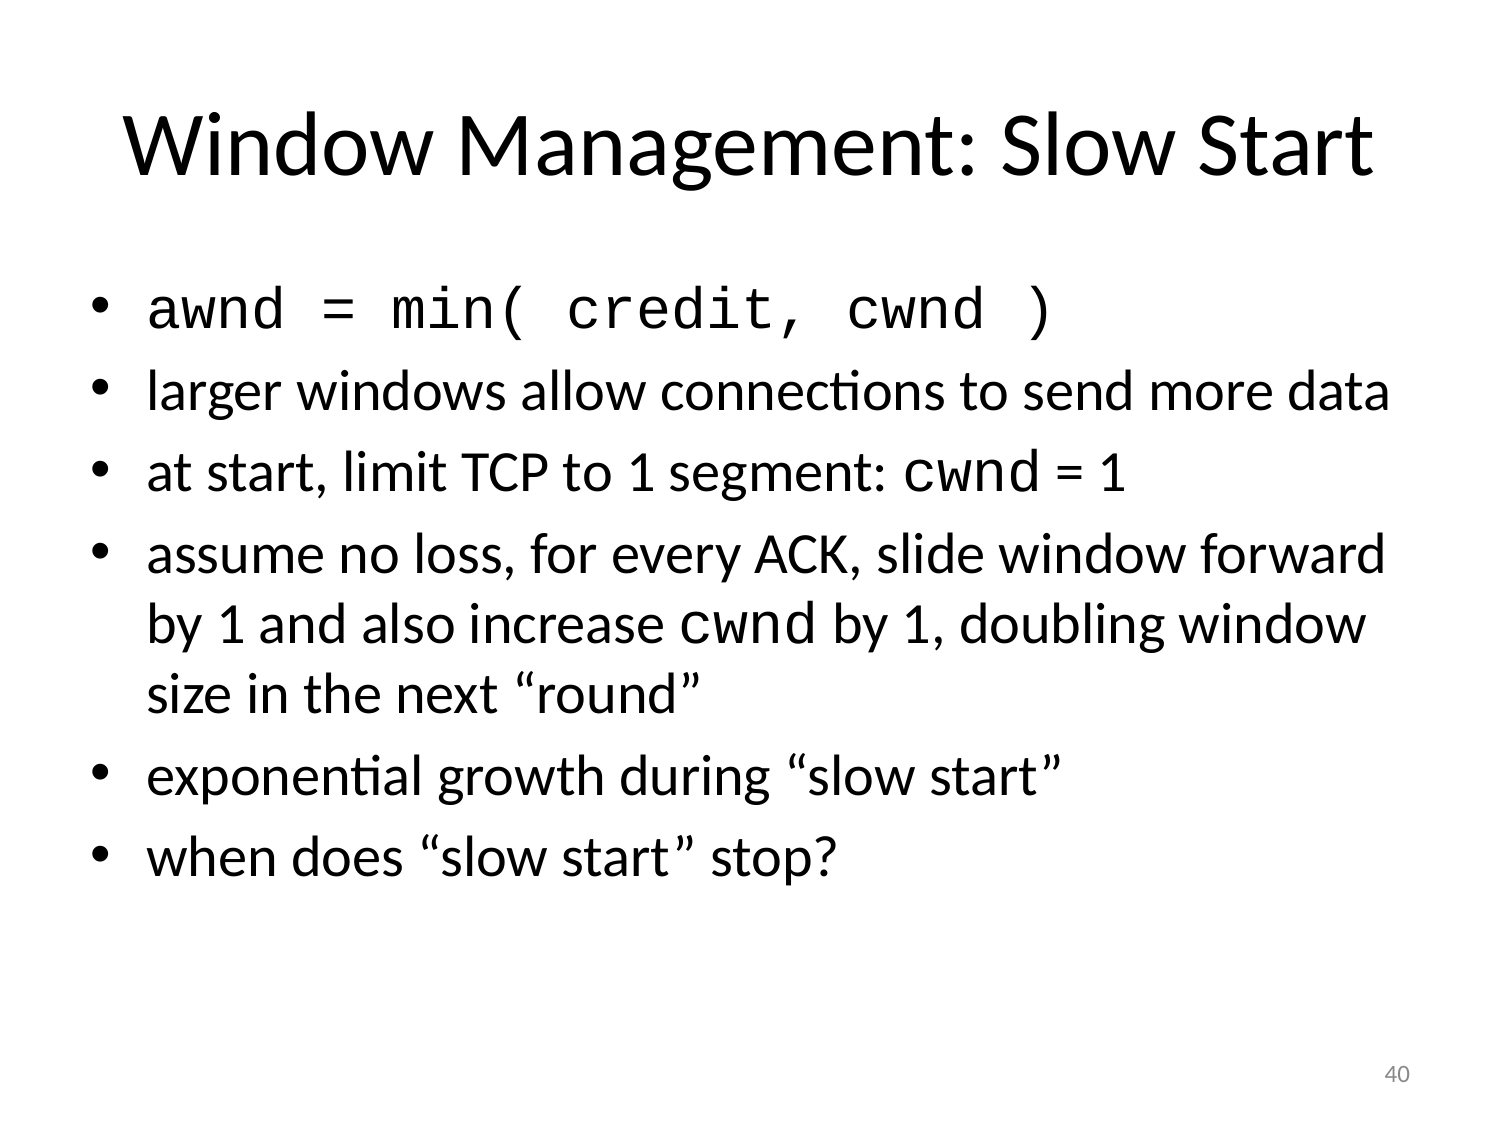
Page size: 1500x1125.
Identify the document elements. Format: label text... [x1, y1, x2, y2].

title Window Management: Slow Start [75, 45, 1425, 233]
slide_number 40 [1074, 1042, 1425, 1103]
list awnd = min( credit, cwnd ) larger windows allow connections to send more data at start, limit TCP to 1 segment: cwnd = 1 assume no loss, for every ACK, slide window forward by 1 and also increase cwnd by 1, doubling window size in the next “round” exponential growth during “slow start” when does “slow start” stop? [75, 262, 1425, 1005]
